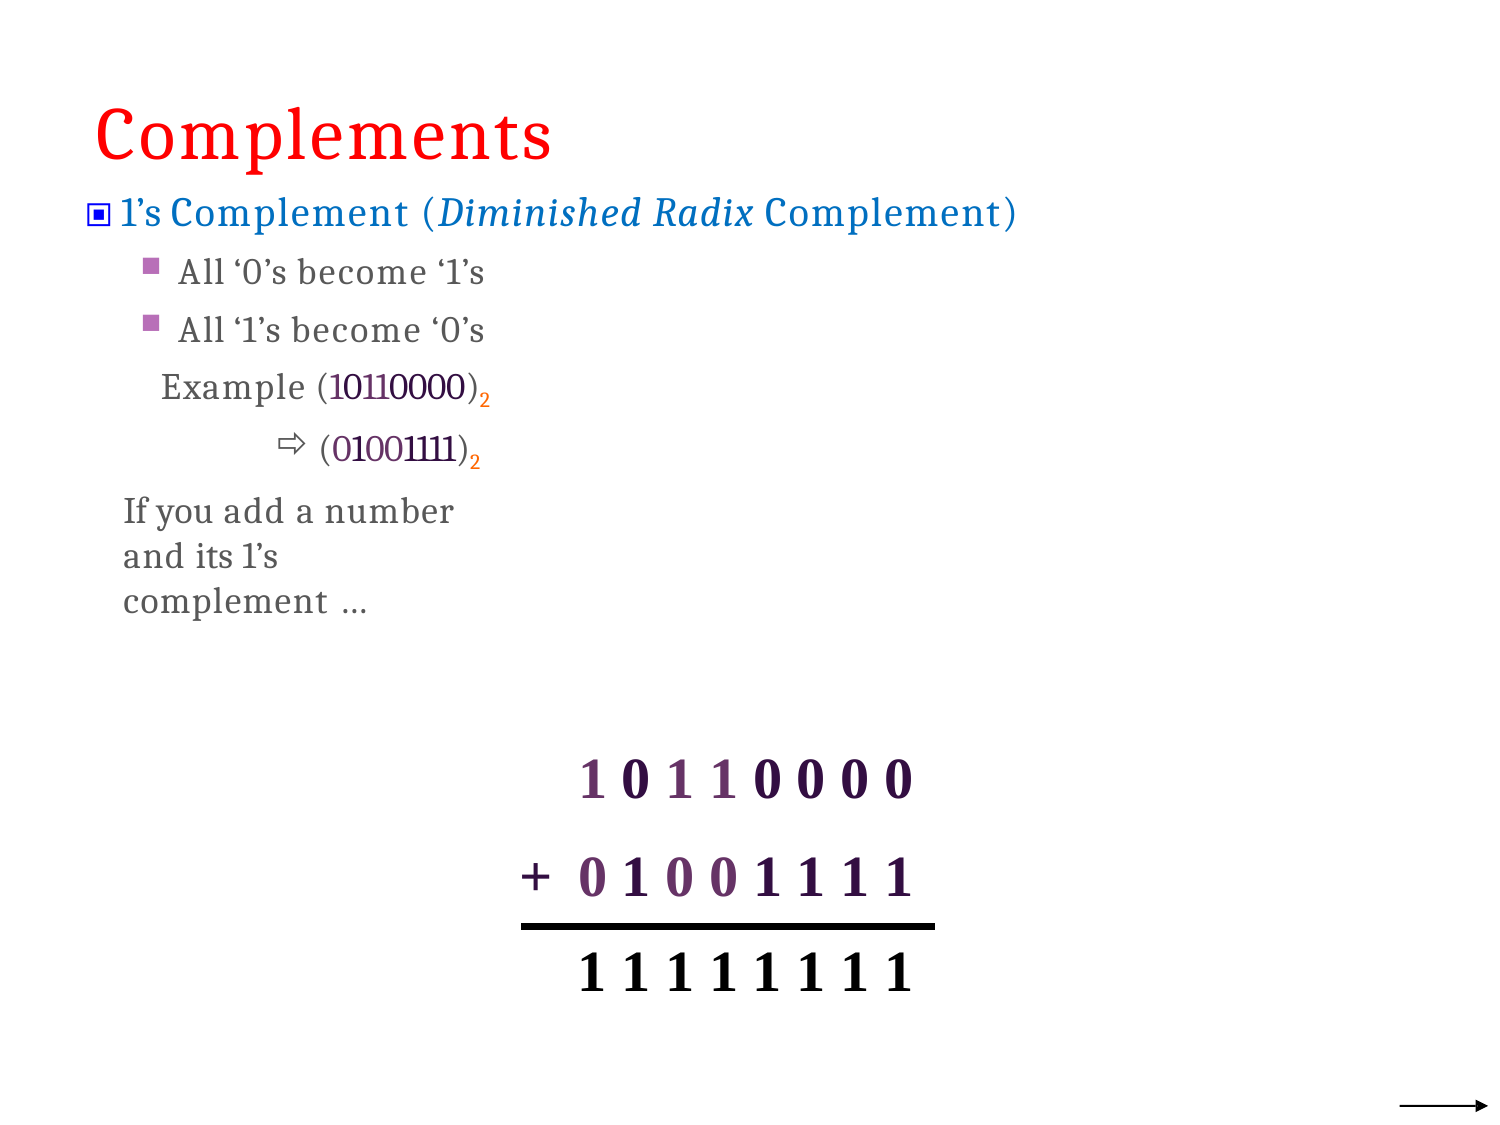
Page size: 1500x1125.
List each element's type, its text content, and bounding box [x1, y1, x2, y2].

title Complements [94, 82, 584, 168]
text_box 🞕 1’s Complement (Diminished Radix Complement) All ‘0’s become ‘1’s All ‘1’s become ‘0’s Example (10110000)2 (01001111)2 If you add a number and its 1’s complement … [81, 168, 1067, 622]
text_box 1 0 1 1 0 0 0 0 + 0 1 0 0 1 1 1 1 1 1 1 1 1 1 1 1 [516, 710, 915, 1004]
text_box [1399, 1099, 1489, 1113]
